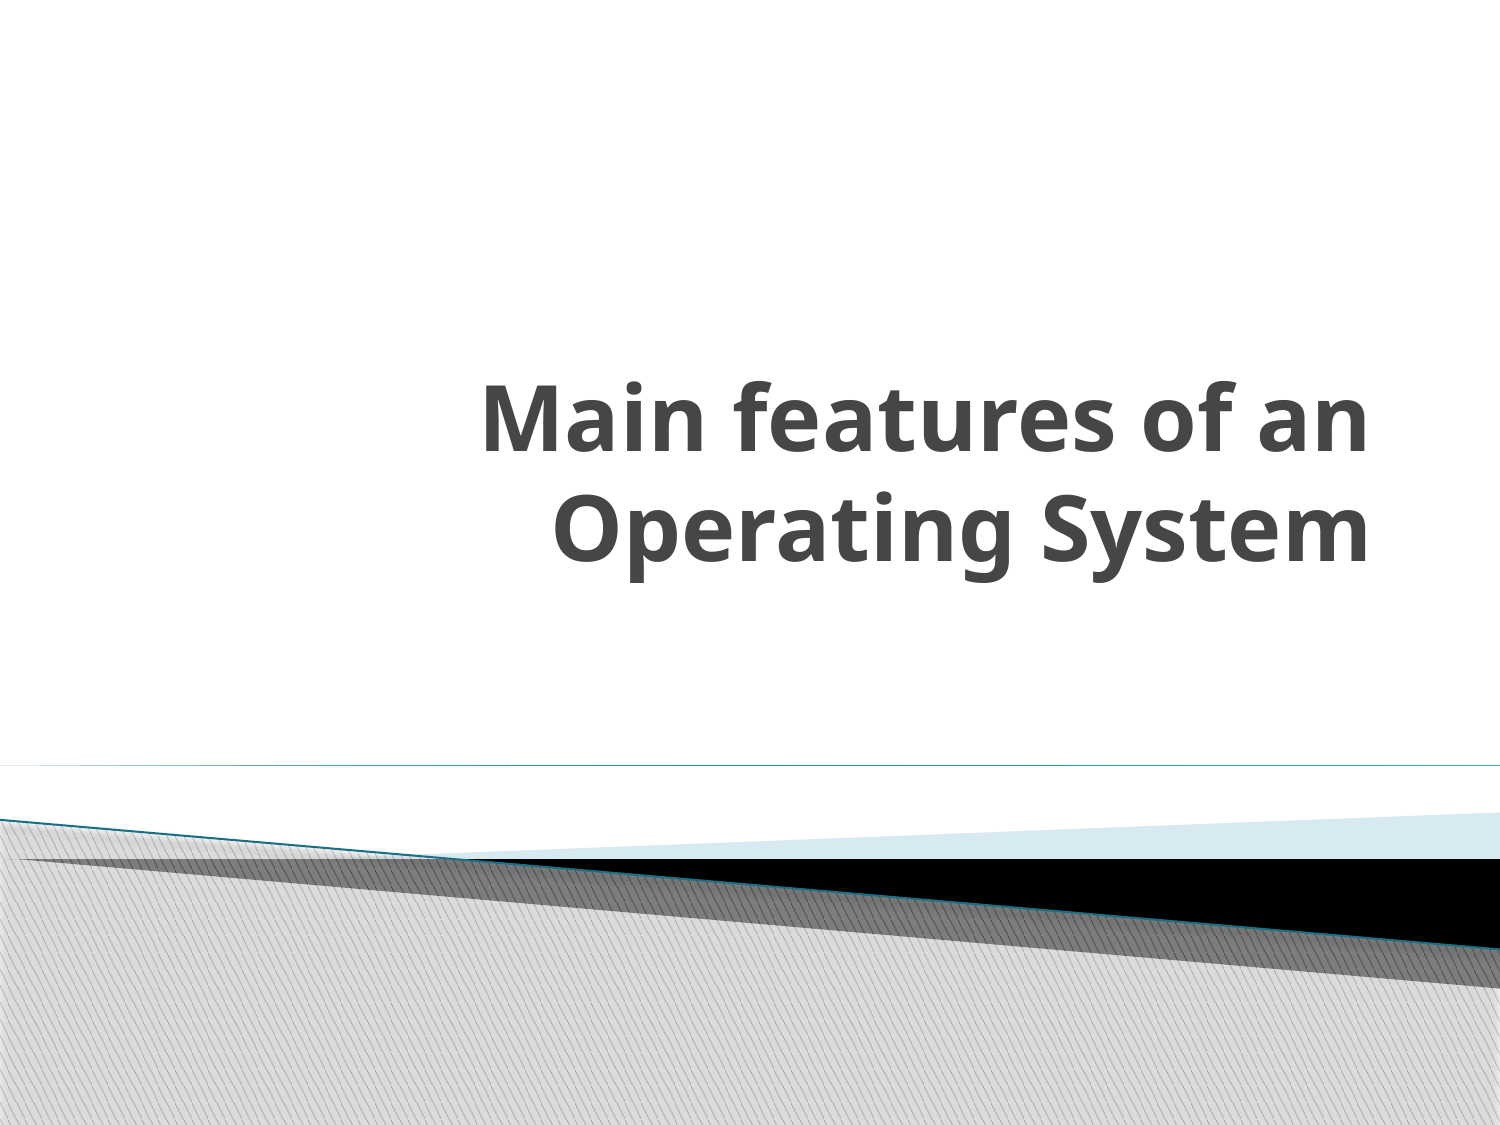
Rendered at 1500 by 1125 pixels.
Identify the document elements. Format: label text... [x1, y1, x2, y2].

picture [5, 859, 1500, 989]
title Main features of an Operating System [112, 287, 1388, 588]
